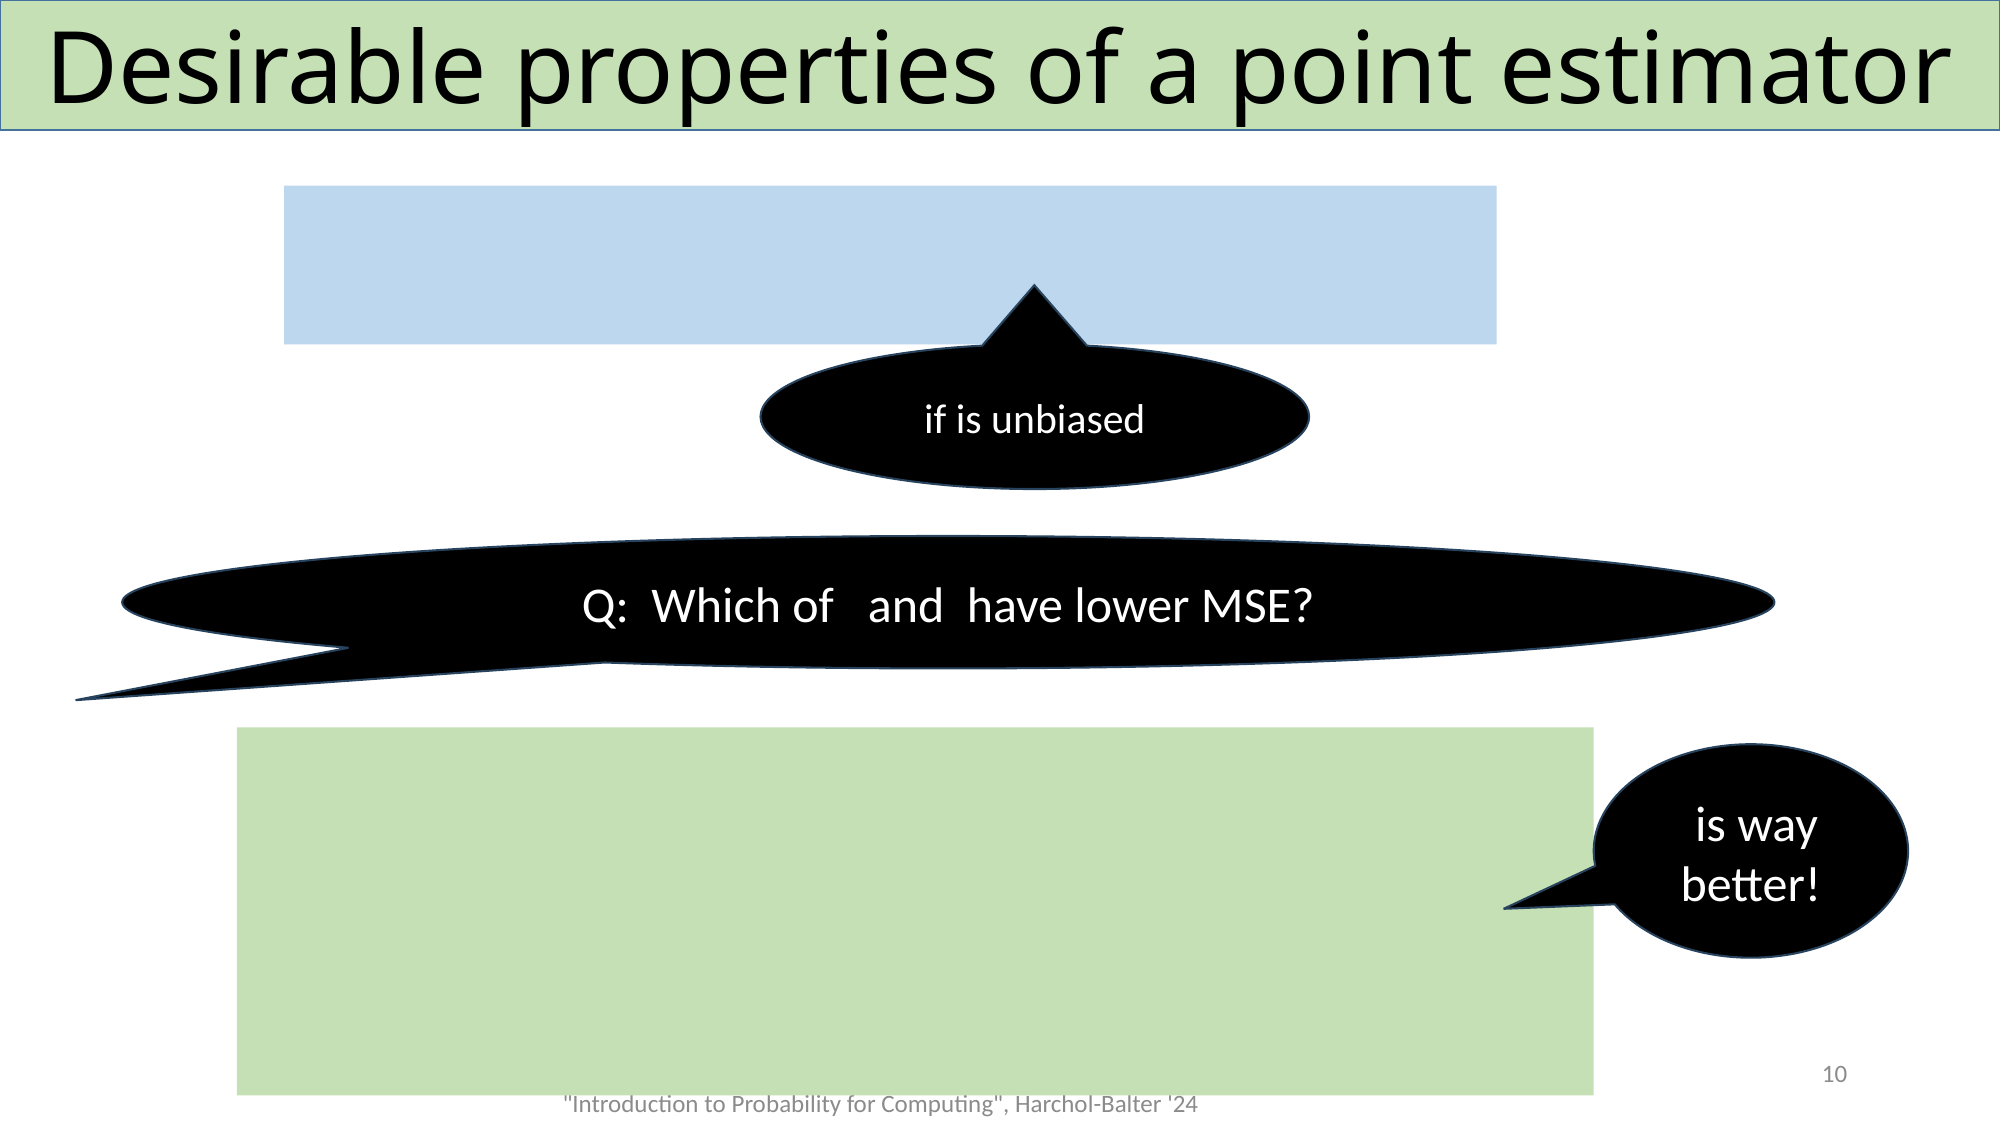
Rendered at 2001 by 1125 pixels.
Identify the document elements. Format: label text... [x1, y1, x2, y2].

slide_number 10 [1412, 1042, 1863, 1103]
title Desirable properties of a point estimator [0, 0, 2000, 133]
text_box [236, 727, 1594, 1096]
text_box [284, 185, 1497, 345]
footer "Introduction to Probability for Computing", Harchol-Balter '24 [543, 1096, 1219, 1125]
